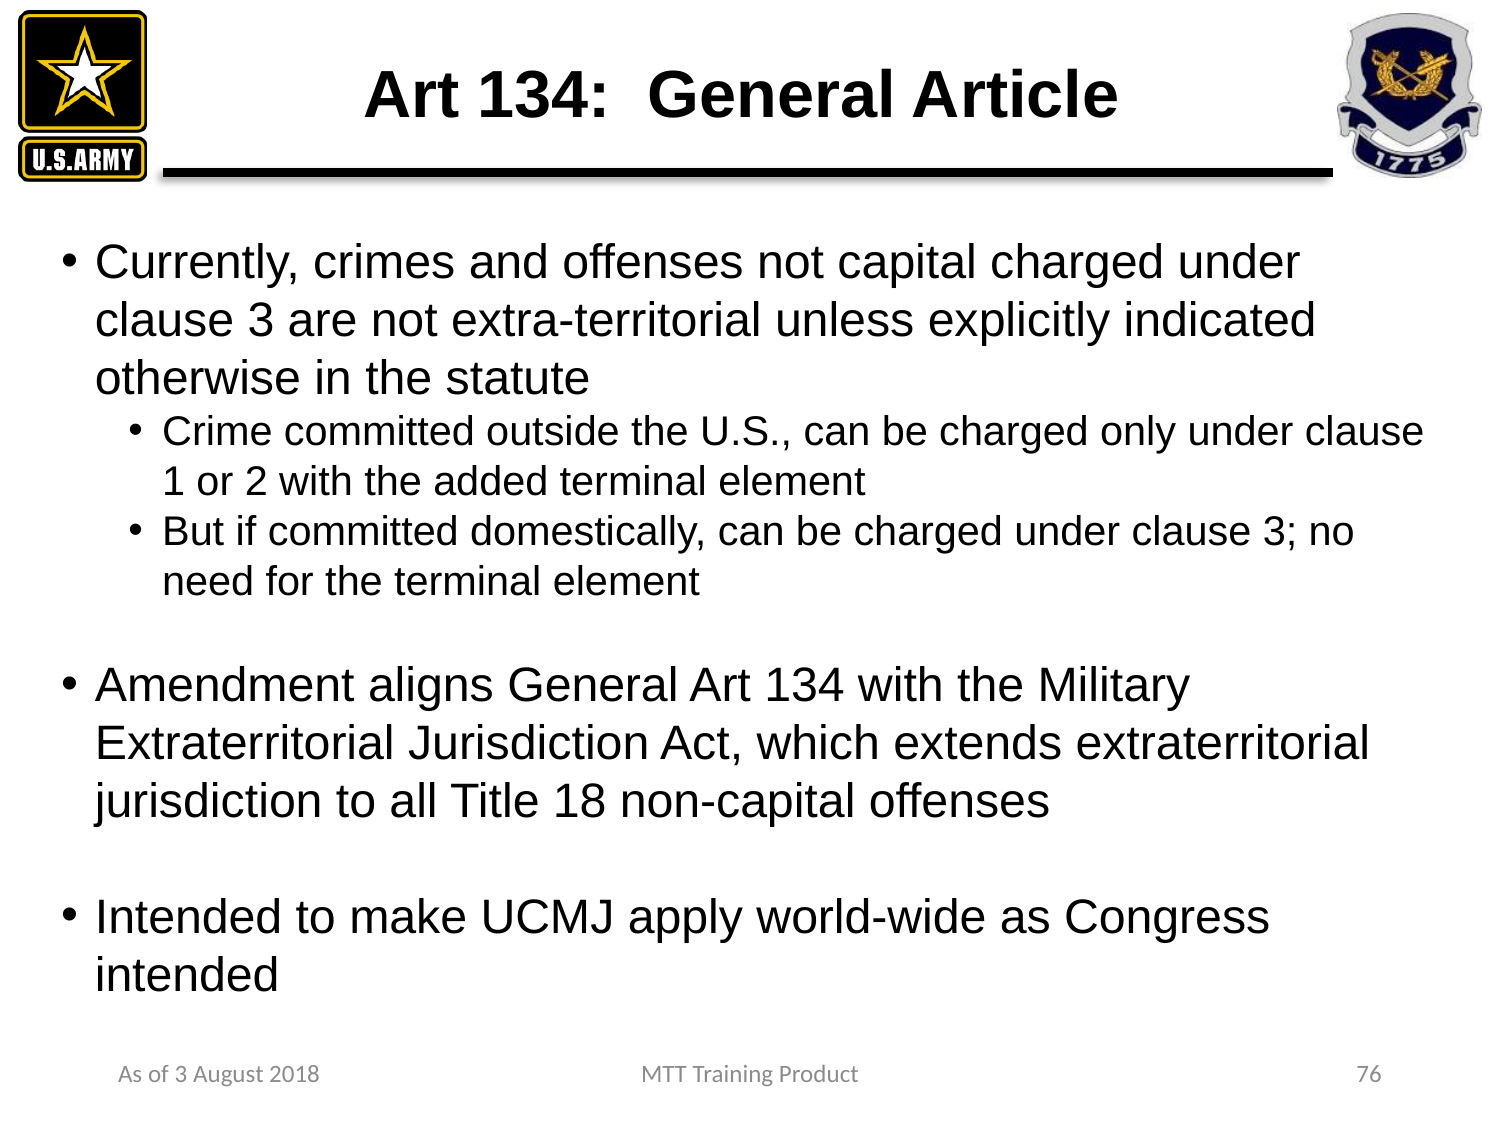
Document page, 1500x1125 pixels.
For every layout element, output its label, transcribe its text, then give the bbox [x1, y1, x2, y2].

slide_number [103, 1042, 441, 1103]
picture [18, 10, 147, 182]
footer MTT Training Product [496, 1042, 1004, 1103]
list Currently, crimes and offenses not capital charged under clause 3 are not extra-territorial unless explicitly indicated otherwise in the statute Crime committed outside the U.S., can be charged only under clause 1 or 2 with the added terminal element But if committed domestically, can be charged under clause 3; no need for the terminal element Amendment aligns General Art 134 with the Military Extraterritorial Jurisdiction Act, which extends extraterritorial jurisdiction to all Title 18 non-capital offenses Intended to make UCMJ apply world-wide as Congress intended [46, 223, 1454, 1024]
slide_number 76 [1059, 1042, 1397, 1103]
picture [1337, 13, 1482, 178]
title Art 134: General Article [156, 35, 1327, 157]
